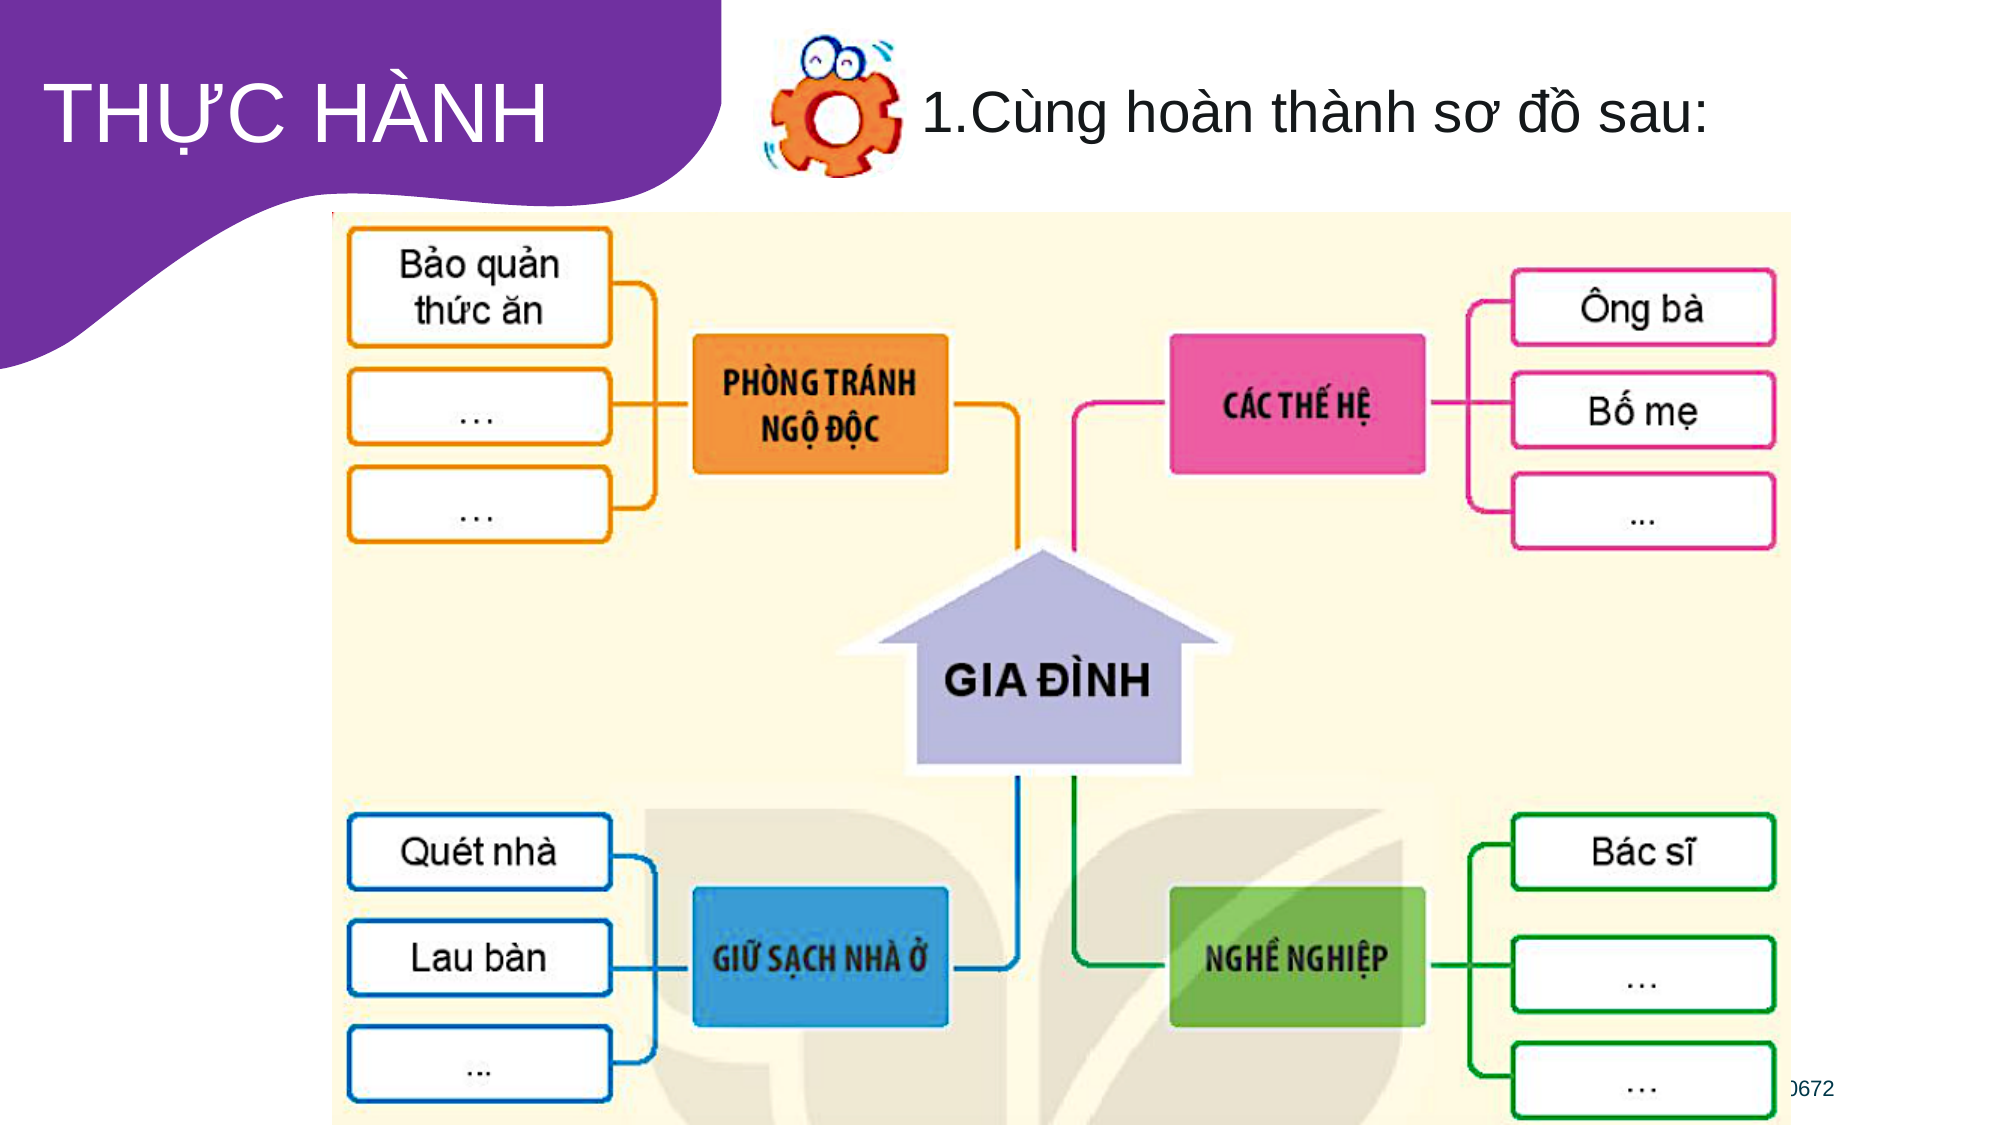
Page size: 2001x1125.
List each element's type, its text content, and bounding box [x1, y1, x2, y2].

picture [331, 212, 1791, 1125]
text_box 1.Cùng hoàn thành sơ đồ sau: [910, 66, 1745, 152]
picture [752, 27, 907, 179]
